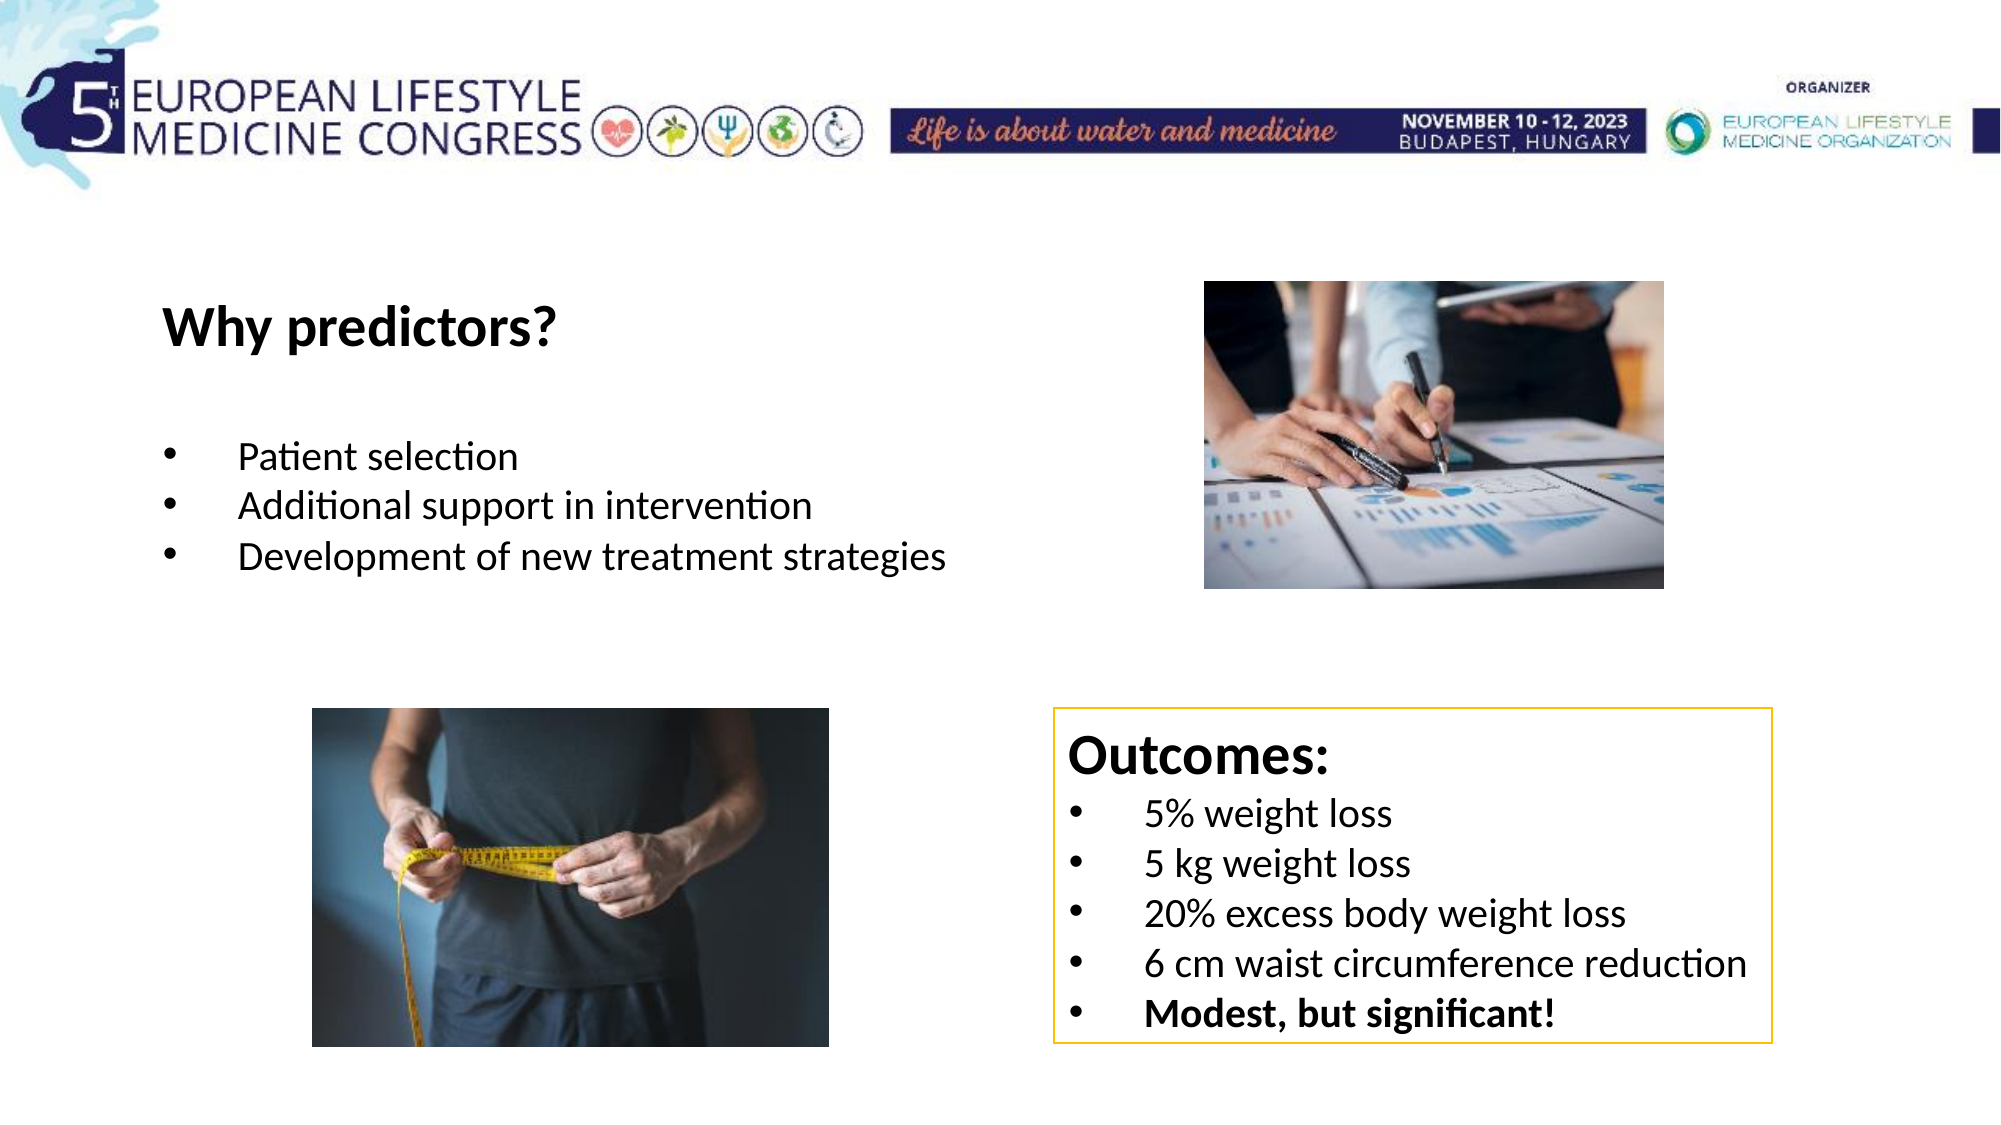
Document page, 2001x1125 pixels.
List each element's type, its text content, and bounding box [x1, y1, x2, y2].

text_box Outcomes: 5% weight loss 5 kg weight loss 20% excess body weight loss 6 cm waist circumference reduction Modest, but significant! [1053, 707, 1773, 1044]
picture [0, 0, 2001, 1125]
text_box Why predictors? Patient selection Additional support in intervention Development of new treatment strategies [147, 280, 969, 586]
